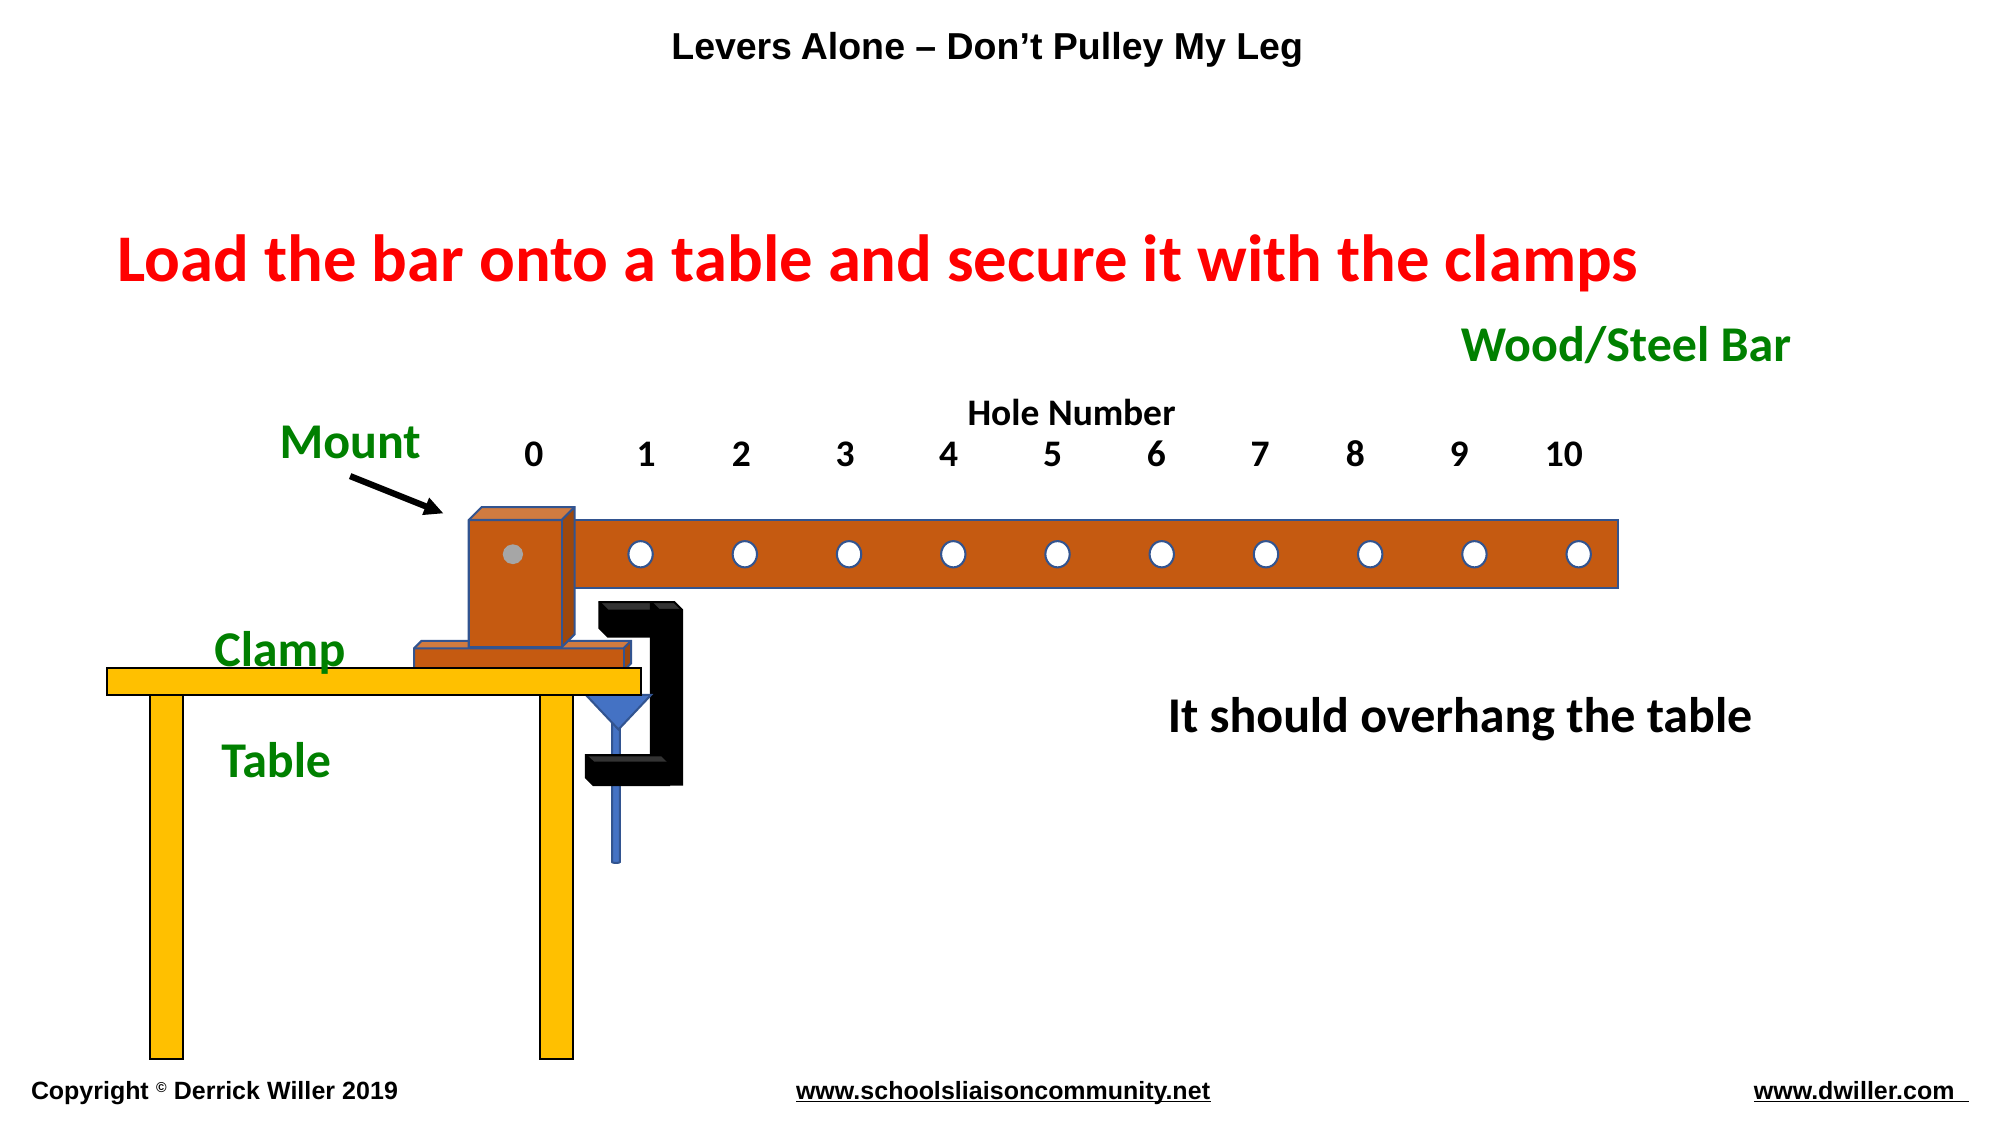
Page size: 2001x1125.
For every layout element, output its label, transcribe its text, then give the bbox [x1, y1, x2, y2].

text_box Load the bar onto a table and secure it with the clamps [102, 207, 1656, 302]
text_box Wood/Steel Bar [1446, 303, 1939, 379]
text_box 0 1 2 3 4 5 6 7 8 9 10 [509, 421, 1618, 481]
text_box Hole Number [952, 380, 1191, 441]
text_box [149, 694, 184, 1060]
text_box [467, 506, 576, 649]
text_box [106, 667, 585, 696]
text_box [585, 602, 683, 864]
text_box It should overhang the table [1153, 674, 1834, 750]
text_box Mount [264, 401, 436, 477]
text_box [503, 520, 1619, 589]
text_box [539, 694, 574, 1060]
text_box [413, 639, 585, 667]
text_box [350, 477, 444, 514]
text_box Table [206, 720, 347, 795]
table_cell Mechanical Advantage [474, 509, 570, 518]
table_cell [565, 642, 585, 647]
text_box Clamp [199, 609, 361, 685]
table_cell [418, 642, 467, 647]
